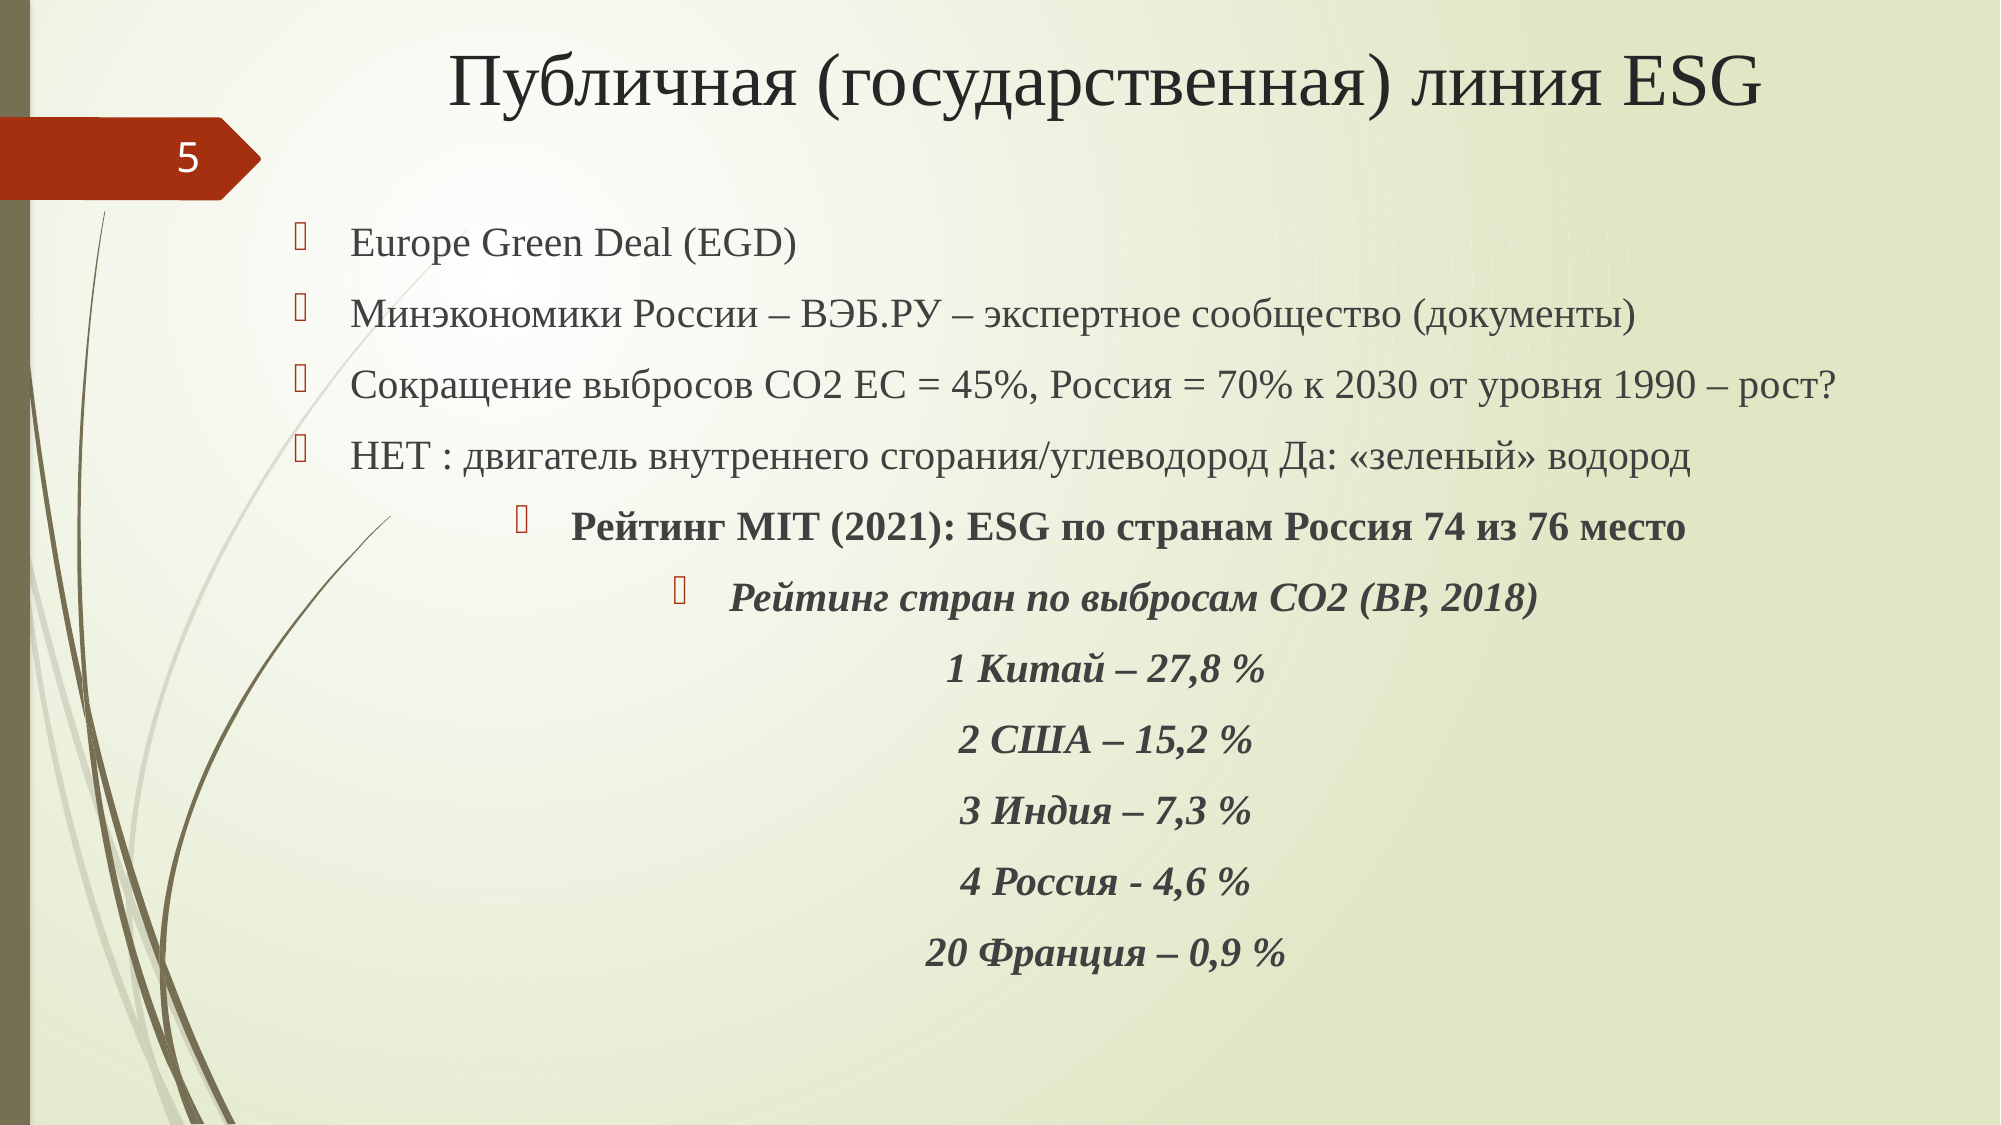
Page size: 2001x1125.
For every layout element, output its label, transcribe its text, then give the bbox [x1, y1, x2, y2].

slide_number 5 [87, 129, 216, 190]
title Публичная (государственная) линия ESG [278, 22, 1934, 154]
list Europe Green Deal (EGD) Минэкономики России – ВЭБ.РУ – экспертное сообщество (документы) Сокращение выбросов СО2 ЕС = 45%, Россия = 70% к 2030 от уровня 1990 – рост? НЕТ : двигатель внутреннего сгорания/углеводород Да: «зеленый» водород Рейтинг MIT (2021): ESG по странам Россия 74 из 76 место Рейтинг стран по выбросам CO2 (BP, 2018) 1 Китай – 27,8 % 2 США – 15,2 % 3 Индия – 7,3 % 4 Россия - 4,6 % 20 Франция – 0,9 % [278, 207, 1934, 992]
